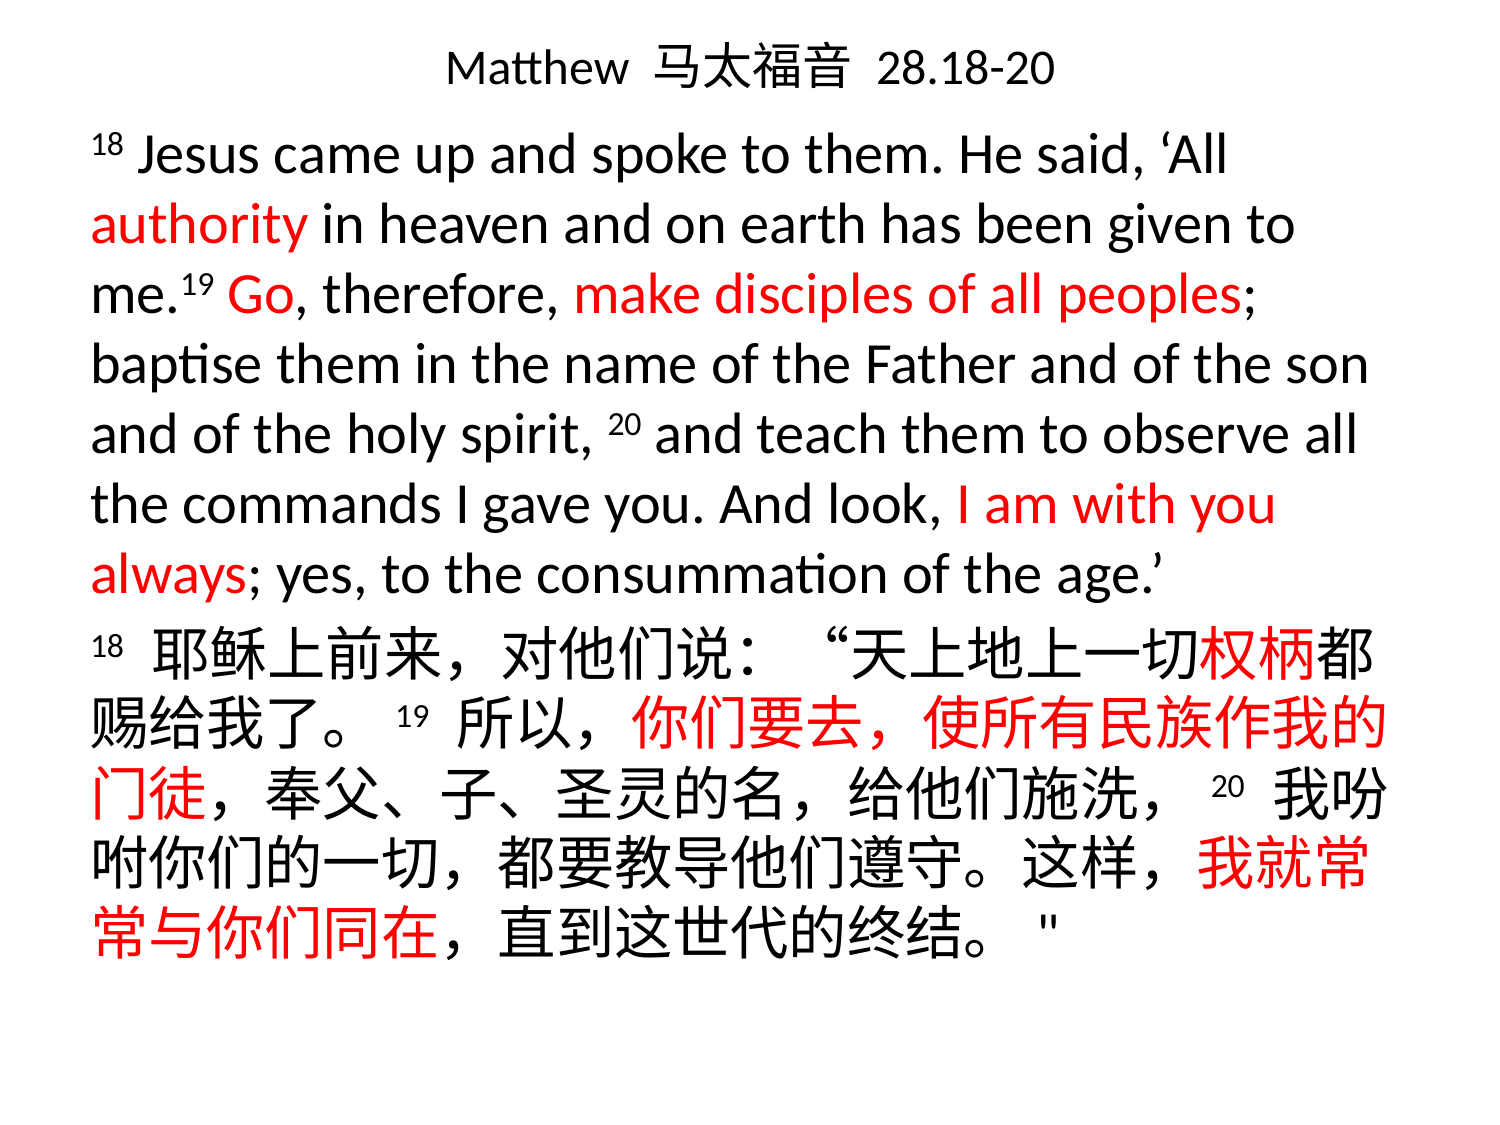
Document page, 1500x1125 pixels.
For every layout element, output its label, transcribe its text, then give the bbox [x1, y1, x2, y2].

title Matthew 马太福音 28.18-20 [74, 12, 1426, 107]
list 18 Jesus came up and spoke to them. He said, ‘All authority in heaven and on earth has been given to me.19 Go, therefore, make disciples of all peoples; baptise them in the name of the Father and of the son and of the holy spirit, 20 and teach them to observe all the commands I gave you. And look, I am with you always; yes, to the consummation of the age.’ 18 耶稣上前来，对他们说：“天上地上一切权柄都赐给我了。19 所以，你们要去，使所有民族作我的门徒，奉父、子、圣灵的名，给他们施洗，20 我吩咐你们的一切，都要教导他们遵守。这样，我就常常与你们同在，直到这世代的终结。" [74, 107, 1426, 1088]
